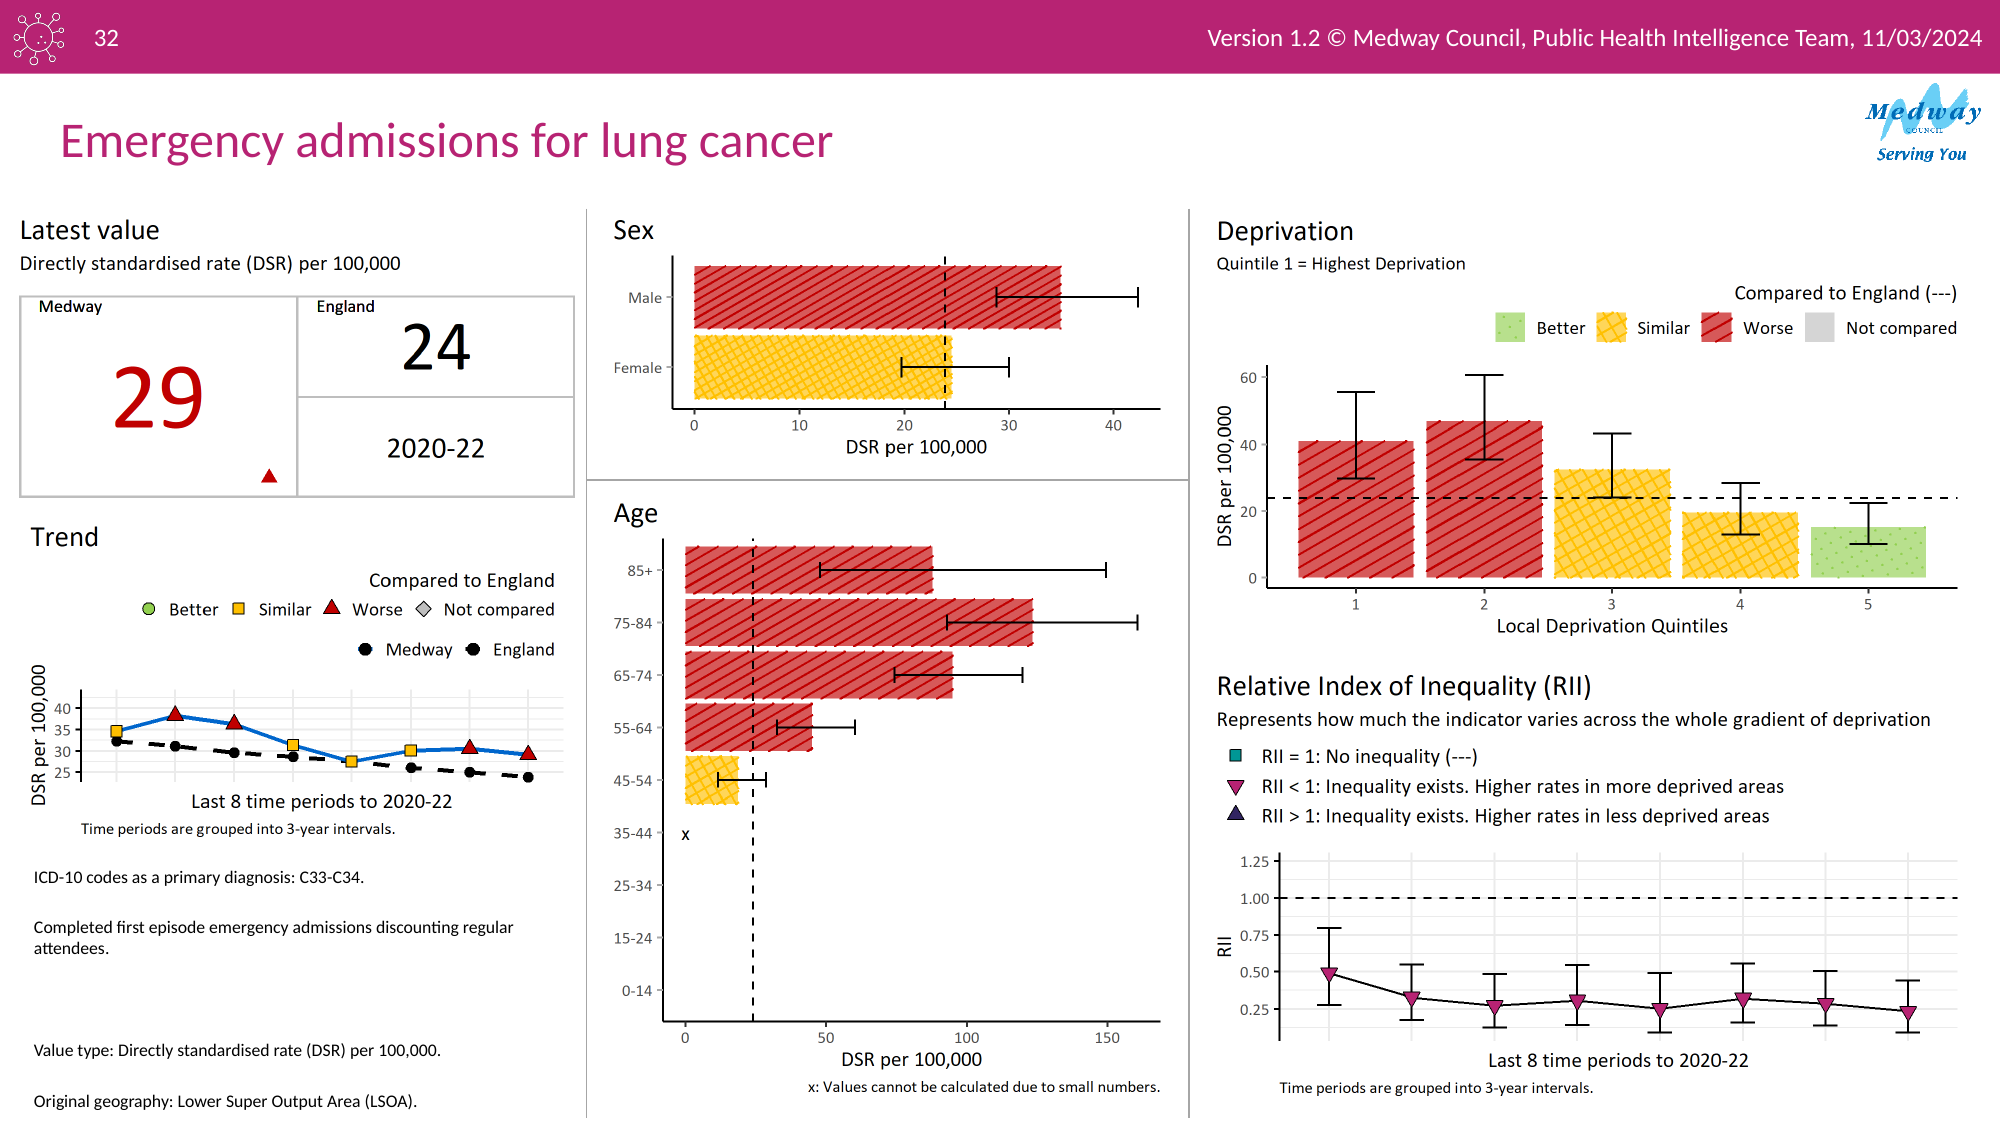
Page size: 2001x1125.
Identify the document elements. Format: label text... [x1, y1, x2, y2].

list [1205, 664, 1969, 1107]
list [601, 491, 1173, 1107]
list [602, 208, 1173, 469]
picture [1866, 83, 1981, 162]
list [19, 208, 576, 498]
title Emergency admissions for lung cancer [45, 83, 1866, 191]
slide_number 32 [78, 6, 315, 67]
list Version 1.2 © Medway Council, Public Health Intelligence Team, 11/03/2024 [881, 2, 2000, 72]
picture [8, 6, 70, 68]
list ICD-10 codes as a primary diagnosis: C33-C34. Completed first episode emergency admissions discounting regular attendees. Value type: Directly standardised rate (DSR) per 100,000. Original geography: Lower Super Output Area (LSOA). Benchmarking method: Exact CI method (95%). Source: NHS Digital, Hospital Episode Statistics (HES). [18, 857, 574, 1106]
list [1205, 208, 1969, 647]
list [19, 515, 575, 849]
